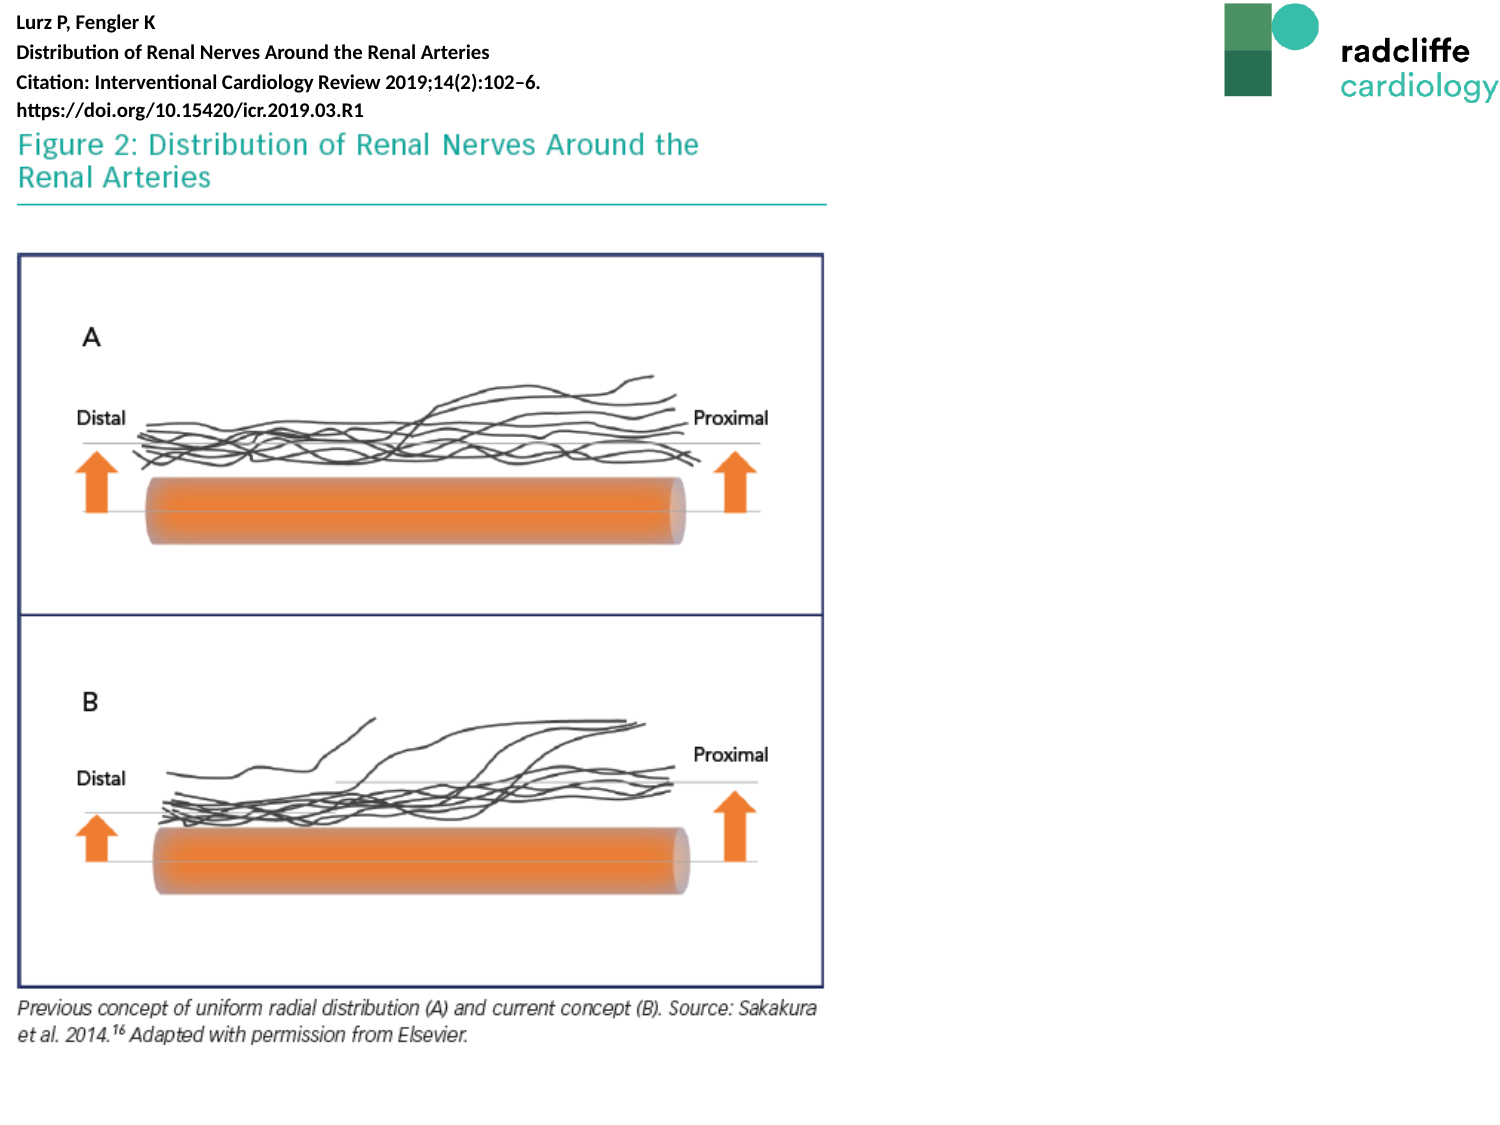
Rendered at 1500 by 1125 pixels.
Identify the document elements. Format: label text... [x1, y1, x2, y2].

text_box Citation: Interventional Cardiology Review 2019;14(2):102–6. [1, 60, 1224, 89]
picture [1224, 1, 1499, 104]
text_box Distribution of Renal Nerves Around the Renal Arteries [1, 31, 1224, 60]
picture [1, 124, 840, 1063]
text_box Lurz P, Fengler K [1, 1, 939, 31]
text_box https://doi.org/10.15420/icr.2019.03.R1 [1, 89, 1500, 129]
